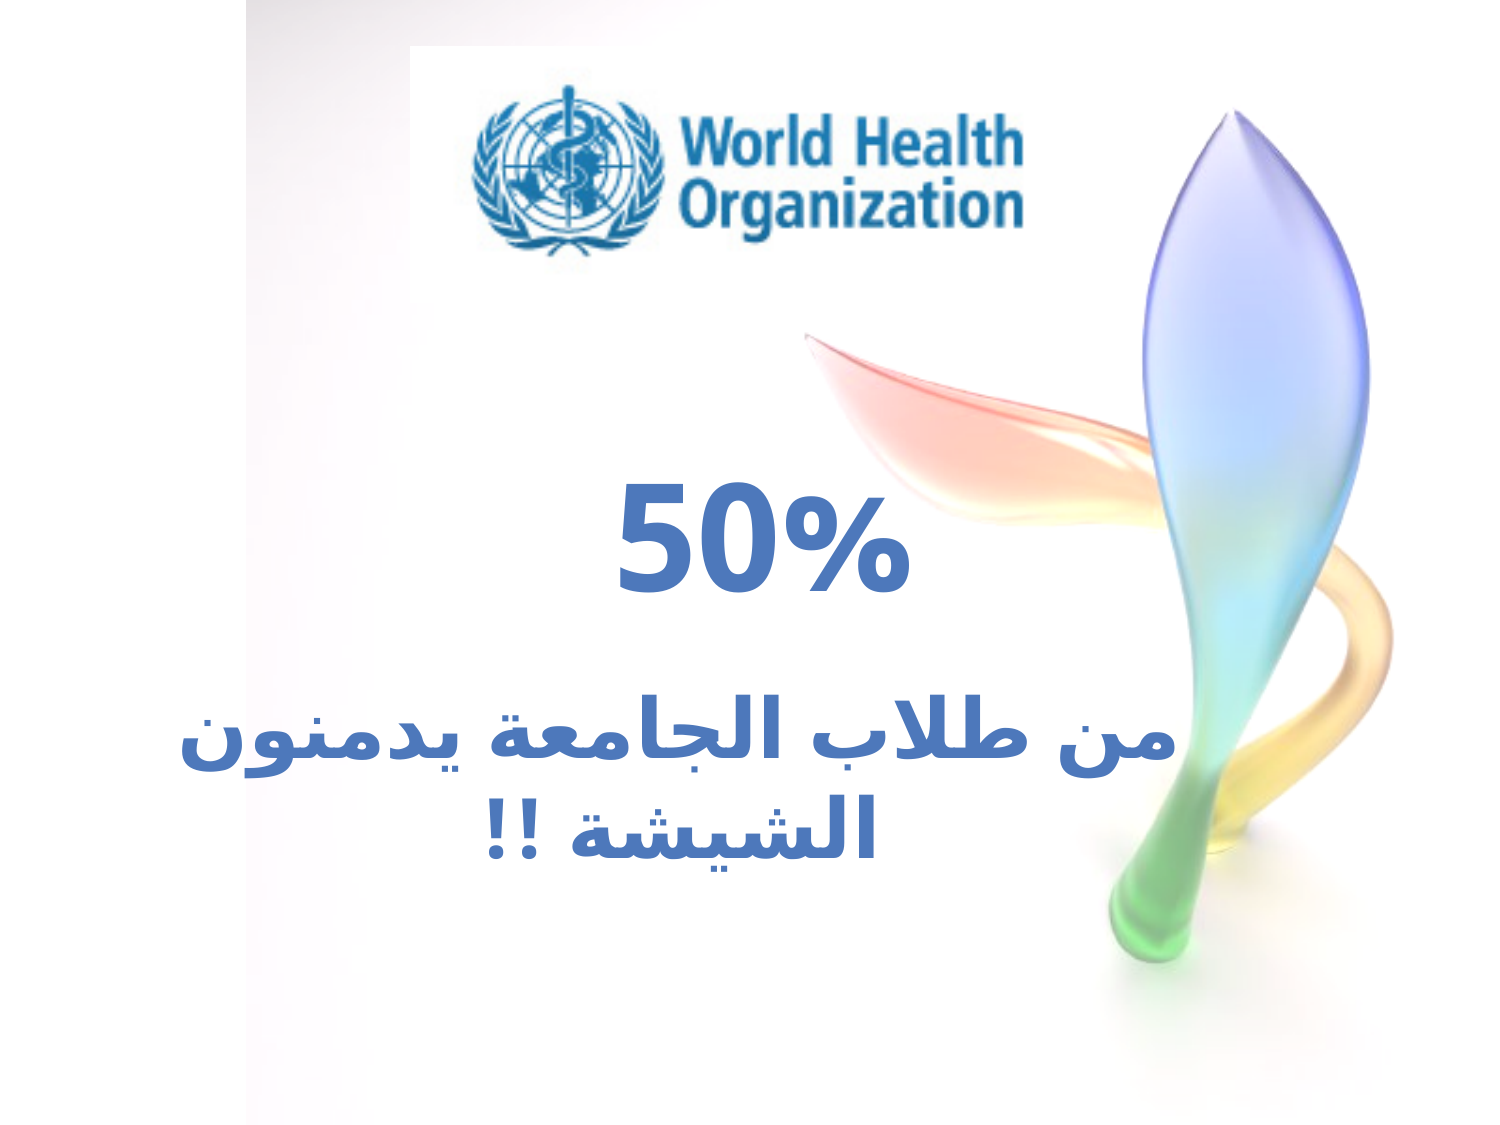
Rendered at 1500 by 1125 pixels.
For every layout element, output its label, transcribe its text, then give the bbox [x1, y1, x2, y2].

text_box من طلاب الجامعة يدمنون الشيشة !! [117, 667, 240, 883]
picture [245, 0, 1500, 1125]
